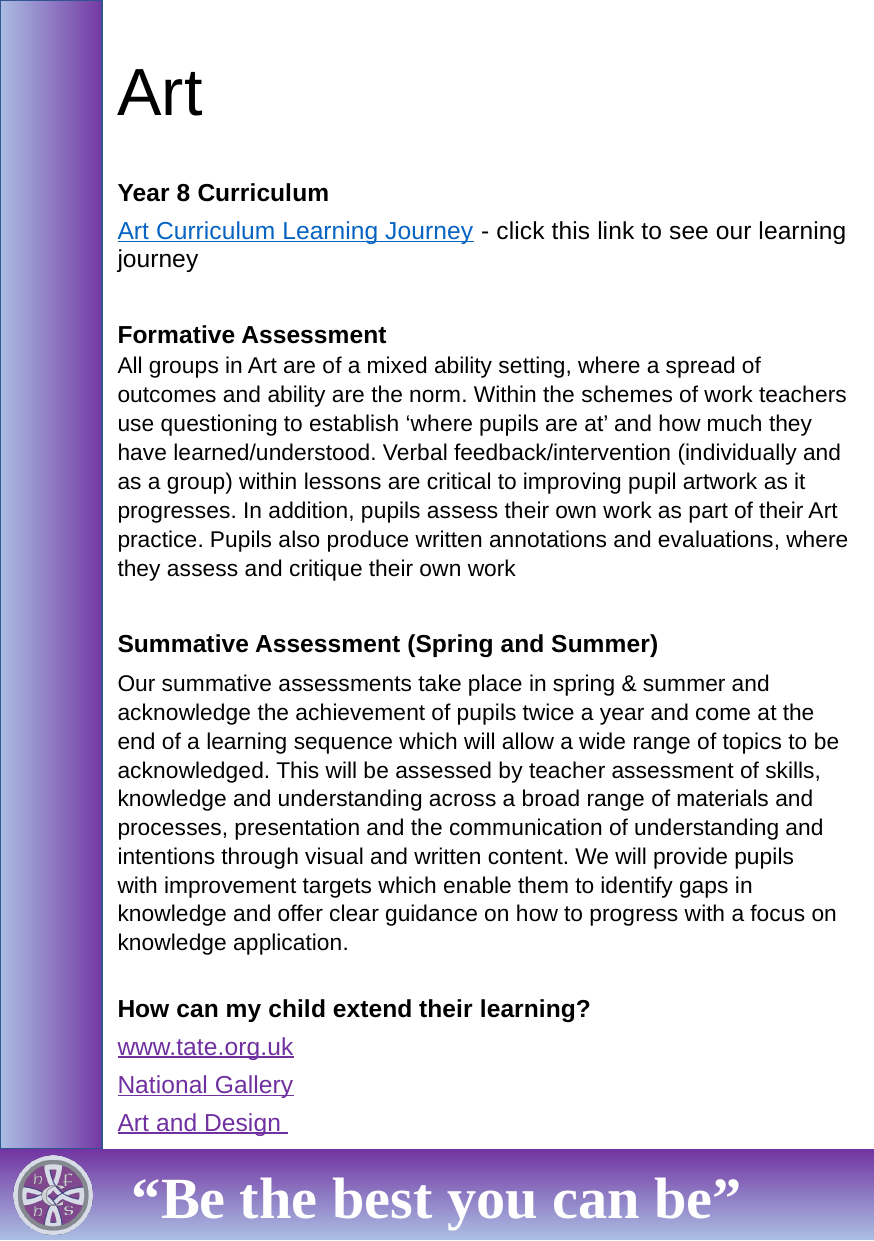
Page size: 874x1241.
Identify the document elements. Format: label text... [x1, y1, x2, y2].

title Art [109, 30, 862, 161]
picture [13, 1155, 93, 1235]
list Year 8 Curriculum Art Curriculum Learning Journey - click this link to see our learning journey Formative Assessment All groups in Art are of a mixed ability setting, where a spread of outcomes and ability are the norm. Within the schemes of work teachers use questioning to establish ‘where pupils are at’ and how much they have learned/understood. Verbal feedback/intervention (individually and as a group) within lessons are critical to improving pupil artwork as it progresses. In addition, pupils assess their own work as part of their Art practice. Pupils also produce written annotations and evaluations, where they assess and critique their own work Summative Assessment (Spring and Summer) Our summative assessments take place in spring & summer and acknowledge the achievement of pupils twice a year and come at the end of a learning sequence which will allow a wide range of topics to be acknowledged. This will be assessed by teacher assessment of skills, knowledge and understanding across a broad range of materials and processes, presentation and the communication of understanding and intentions through visual and written content. We will provide pupils with improvement targets which enable them to identify gaps in knowledge and offer clear guidance on how to progress with a focus on knowledge application. How can my child extend their learning? www.tate.org.uk National Gallery Art and Design [109, 175, 862, 1146]
